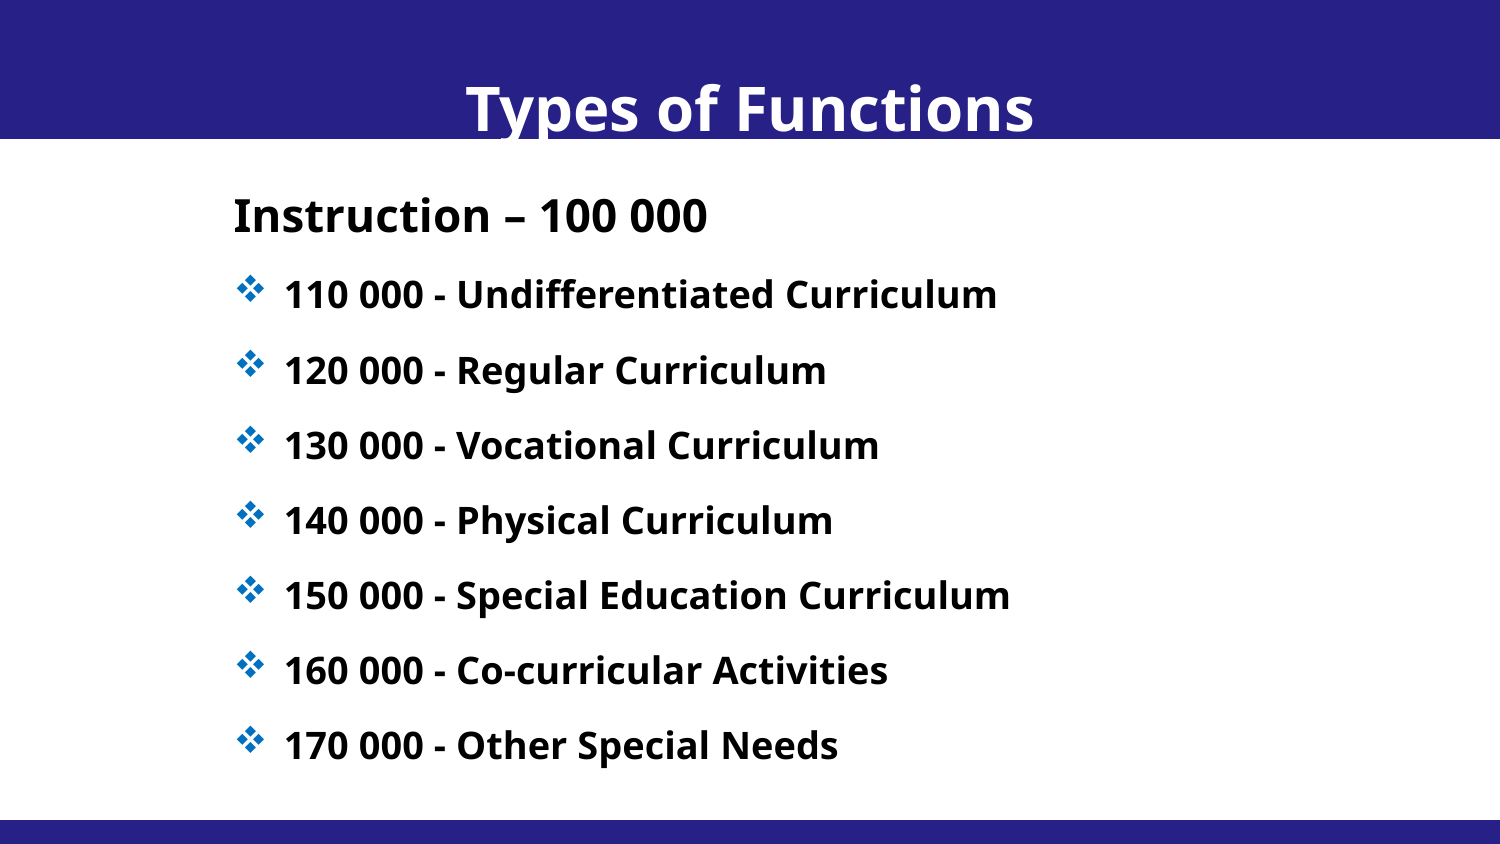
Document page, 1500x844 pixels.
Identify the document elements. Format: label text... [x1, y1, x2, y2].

list Instruction – 100 000 110 000 - Undifferentiated Curriculum 120 000 - Regular Curriculum 130 000 - Vocational Curriculum 140 000 - Physical Curriculum 150 000 - Special Education Curriculum 160 000 - Co-curricular Activities 170 000 - Other Special Needs [218, 152, 1415, 777]
list Types of Functions [0, 25, 1500, 152]
